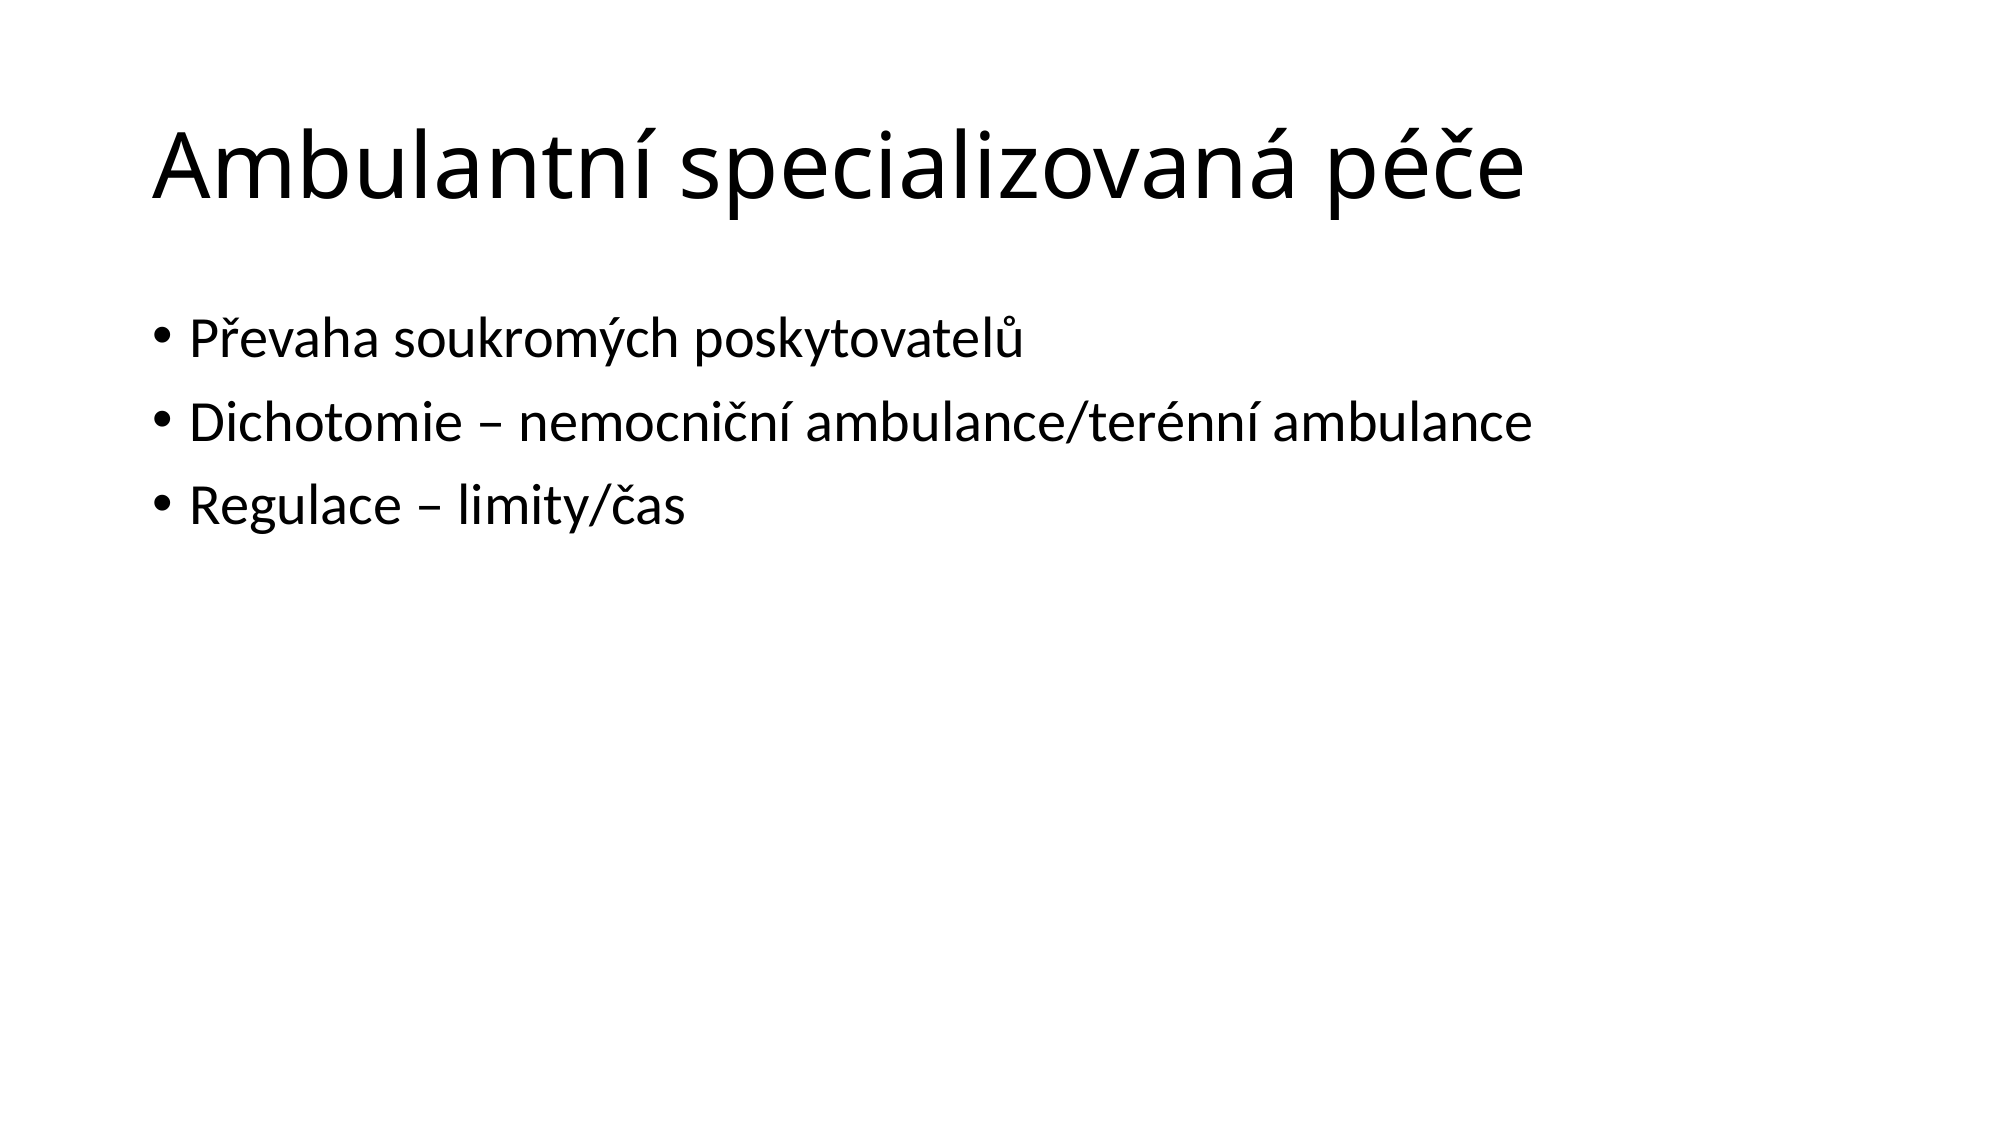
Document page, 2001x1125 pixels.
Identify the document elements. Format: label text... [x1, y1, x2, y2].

title Ambulantní specializovaná péče [137, 59, 1863, 278]
list Převaha soukromých poskytovatelů Dichotomie – nemocniční ambulance/terénní ambulance Regulace – limity/čas [137, 299, 1863, 1014]
